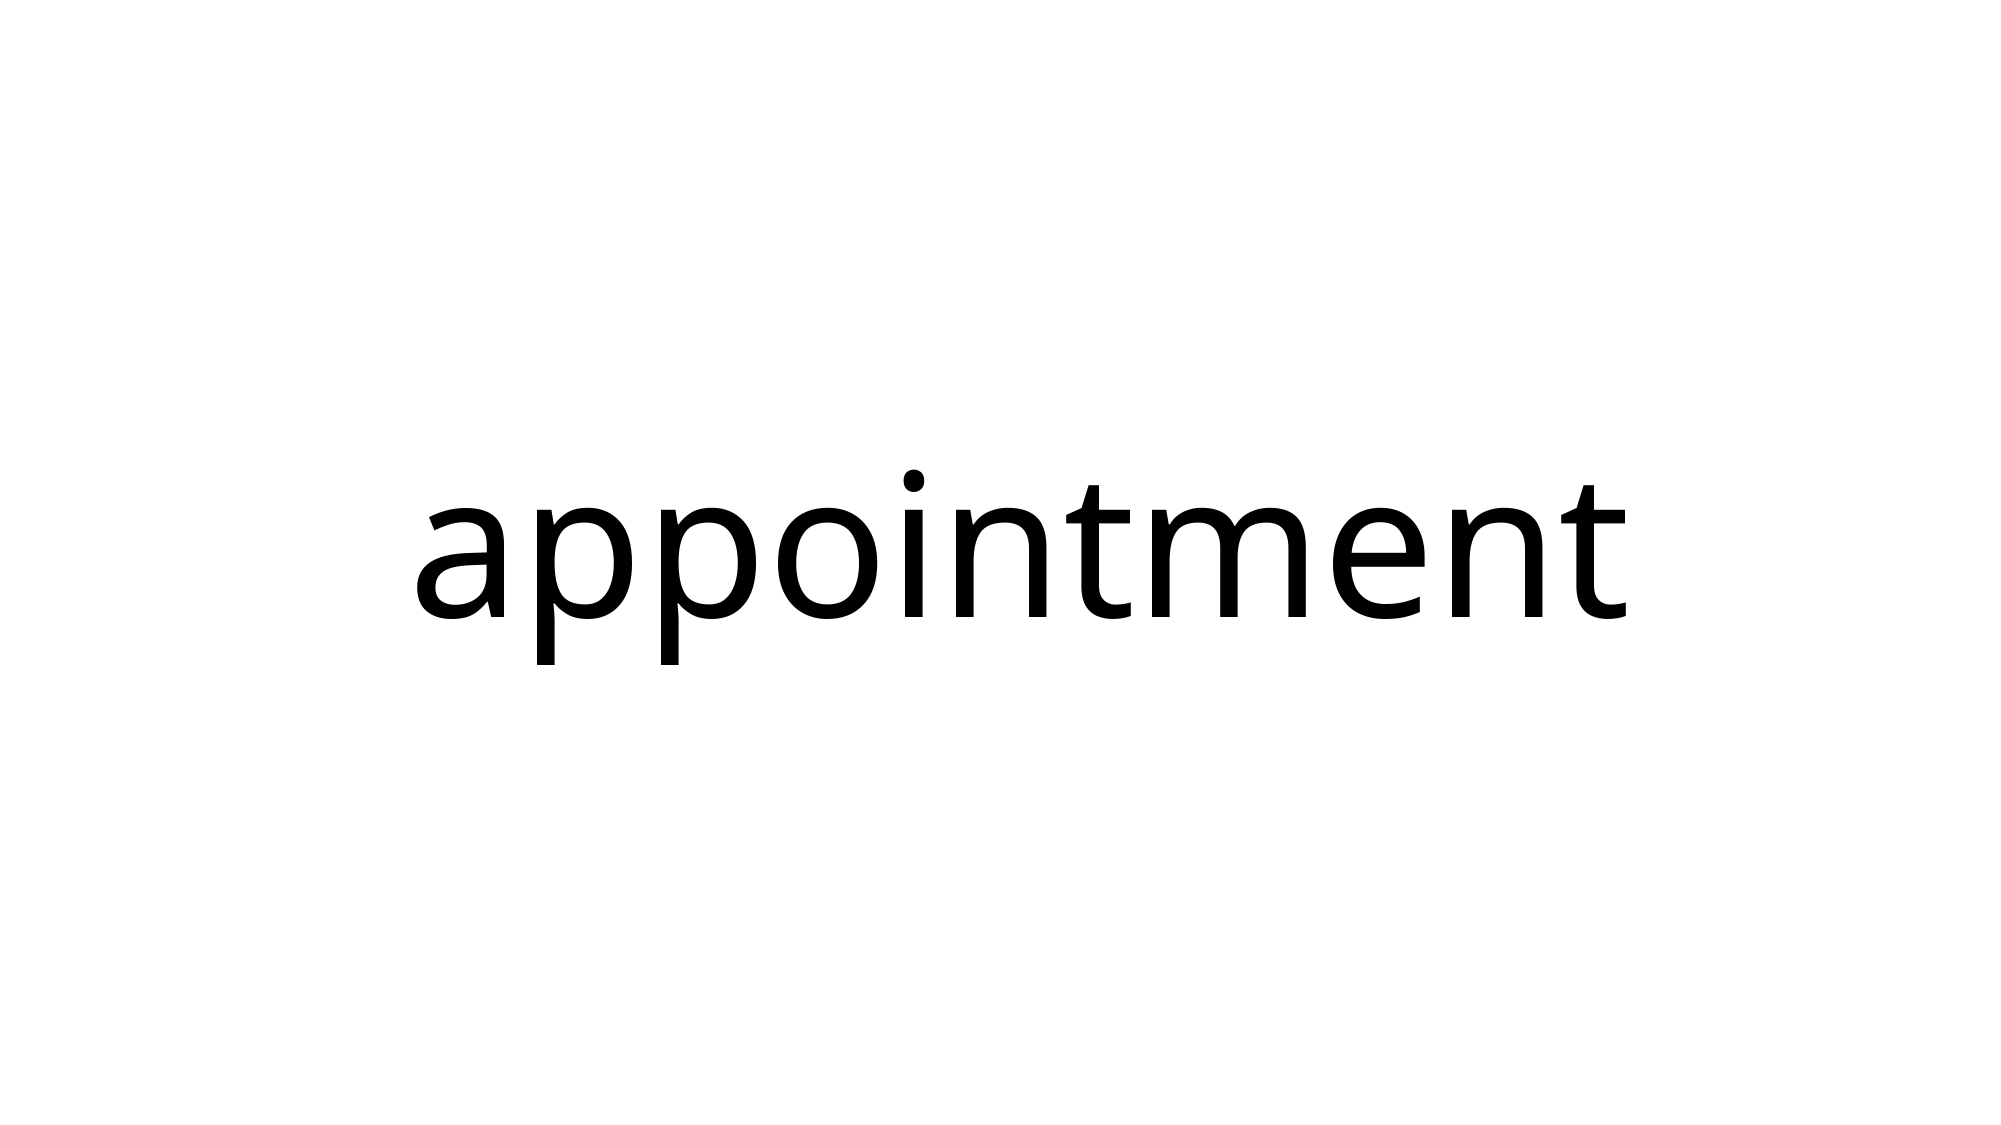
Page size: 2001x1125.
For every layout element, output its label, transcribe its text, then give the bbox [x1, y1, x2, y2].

text_box appointment [157, 443, 1883, 662]
